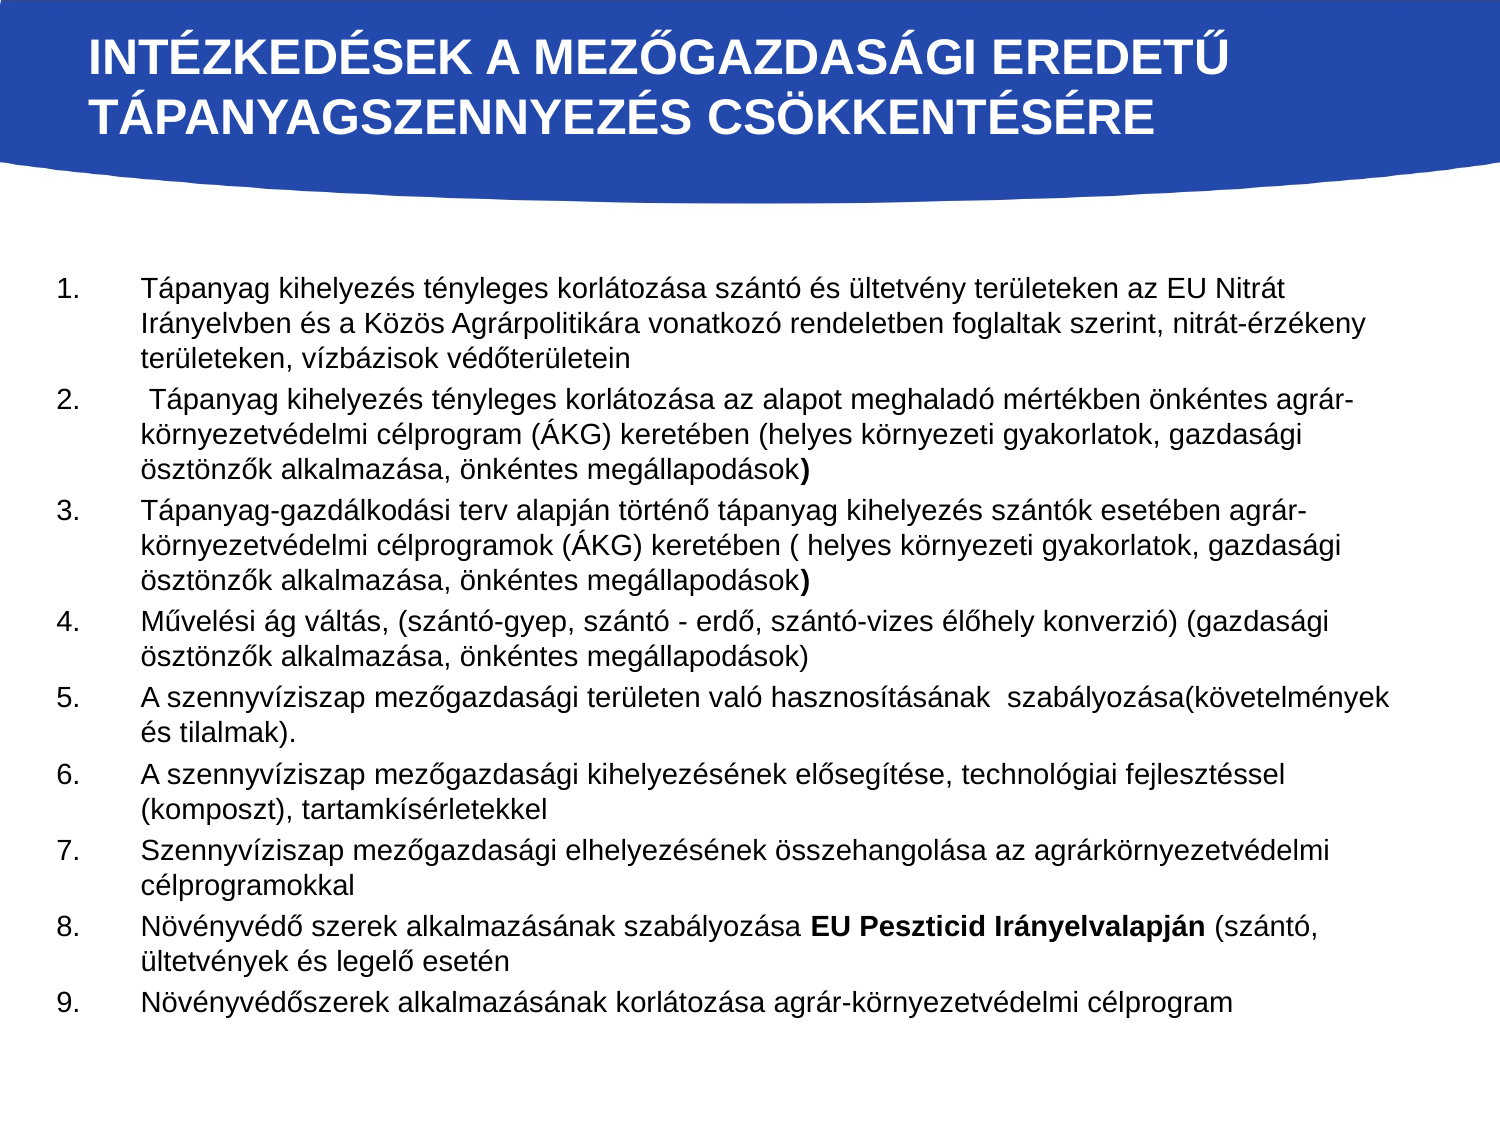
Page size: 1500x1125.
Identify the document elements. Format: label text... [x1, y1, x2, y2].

picture [0, 0, 1500, 1125]
title Intézkedések a Mezőgazdasági eredetű tápanyagszennyezés csökkentésére [73, 7, 1425, 161]
list Tápanyag kihelyezés tényleges korlátozása szántó és ültetvény területeken az EU Nitrát Irányelvben és a Közös Agrárpolitikára vonatkozó rendeletben foglaltak szerint, nitrát-érzékeny területeken, vízbázisok védőterületein Tápanyag kihelyezés tényleges korlátozása az alapot meghaladó mértékben önkéntes agrár-környezetvédelmi célprogram (ÁKG) keretében (helyes környezeti gyakorlatok, gazdasági ösztönzők alkalmazása, önkéntes megállapodások) Tápanyag-gazdálkodási terv alapján történő tápanyag kihelyezés szántók esetében agrár-környezetvédelmi célprogramok (ÁKG) keretében ( helyes környezeti gyakorlatok, gazdasági ösztönzők alkalmazása, önkéntes megállapodások) Művelési ág váltás, (szántó-gyep, szántó - erdő, szántó-vizes élőhely konverzió) (gazdasági ösztönzők alkalmazása, önkéntes megállapodások) A szennyvíziszap mezőgazdasági területen való hasznosításának szabályozása(követelmények és tilalmak). A szennyvíziszap mezőgazdasági kihelyezésének elősegítése, technológiai fejlesztéssel (komposzt), tartamkísérletekkel Szennyvíziszap mezőgazdasági elhelyezésének összehangolása az agrárkörnyezetvédelmi célprogramokkal Növényvédő szerek alkalmazásának szabályozása EU Peszticid Irányelvalapján (szántó, ültetvények és legelő esetén Növényvédőszerek alkalmazásának korlátozása agrár-környezetvédelmi célprogram [41, 231, 1425, 1083]
